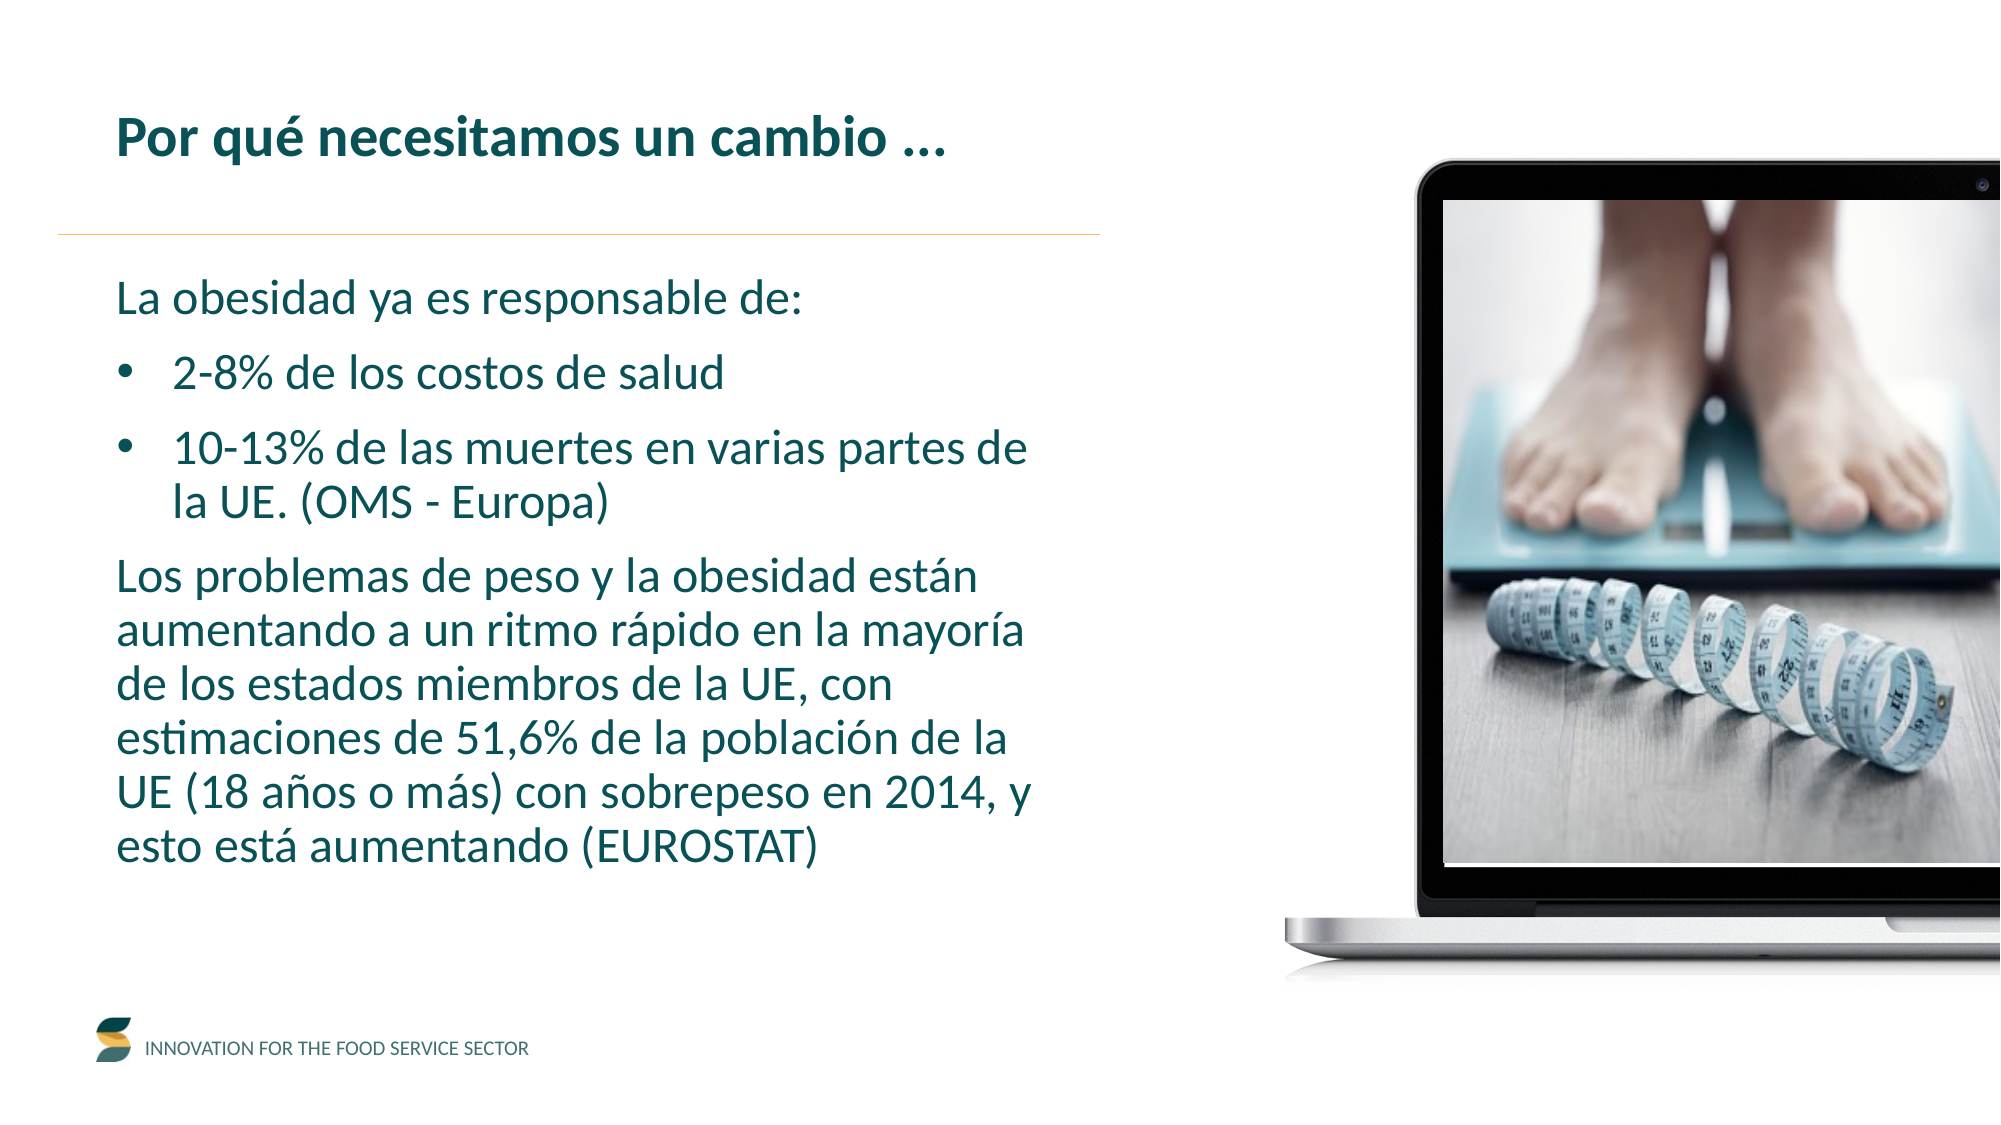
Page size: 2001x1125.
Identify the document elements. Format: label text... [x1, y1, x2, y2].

list La obesidad ya es responsable de: 2-8% de los costos de salud 10-13% de las muertes en varias partes de la UE. (OMS - Europa) Los problemas de peso y la obesidad están aumentando a un ritmo rápido en la mayoría de los estados miembros de la UE, con estimaciones de 51,6% de la población de la UE (18 años o más) con sobrepeso en 2014, y esto está aumentando (EUROSTAT) [101, 263, 1060, 918]
list Por qué necesitamos un cambio ... [101, 98, 1060, 213]
picture [1218, 121, 2000, 1043]
picture [96, 1017, 131, 1062]
